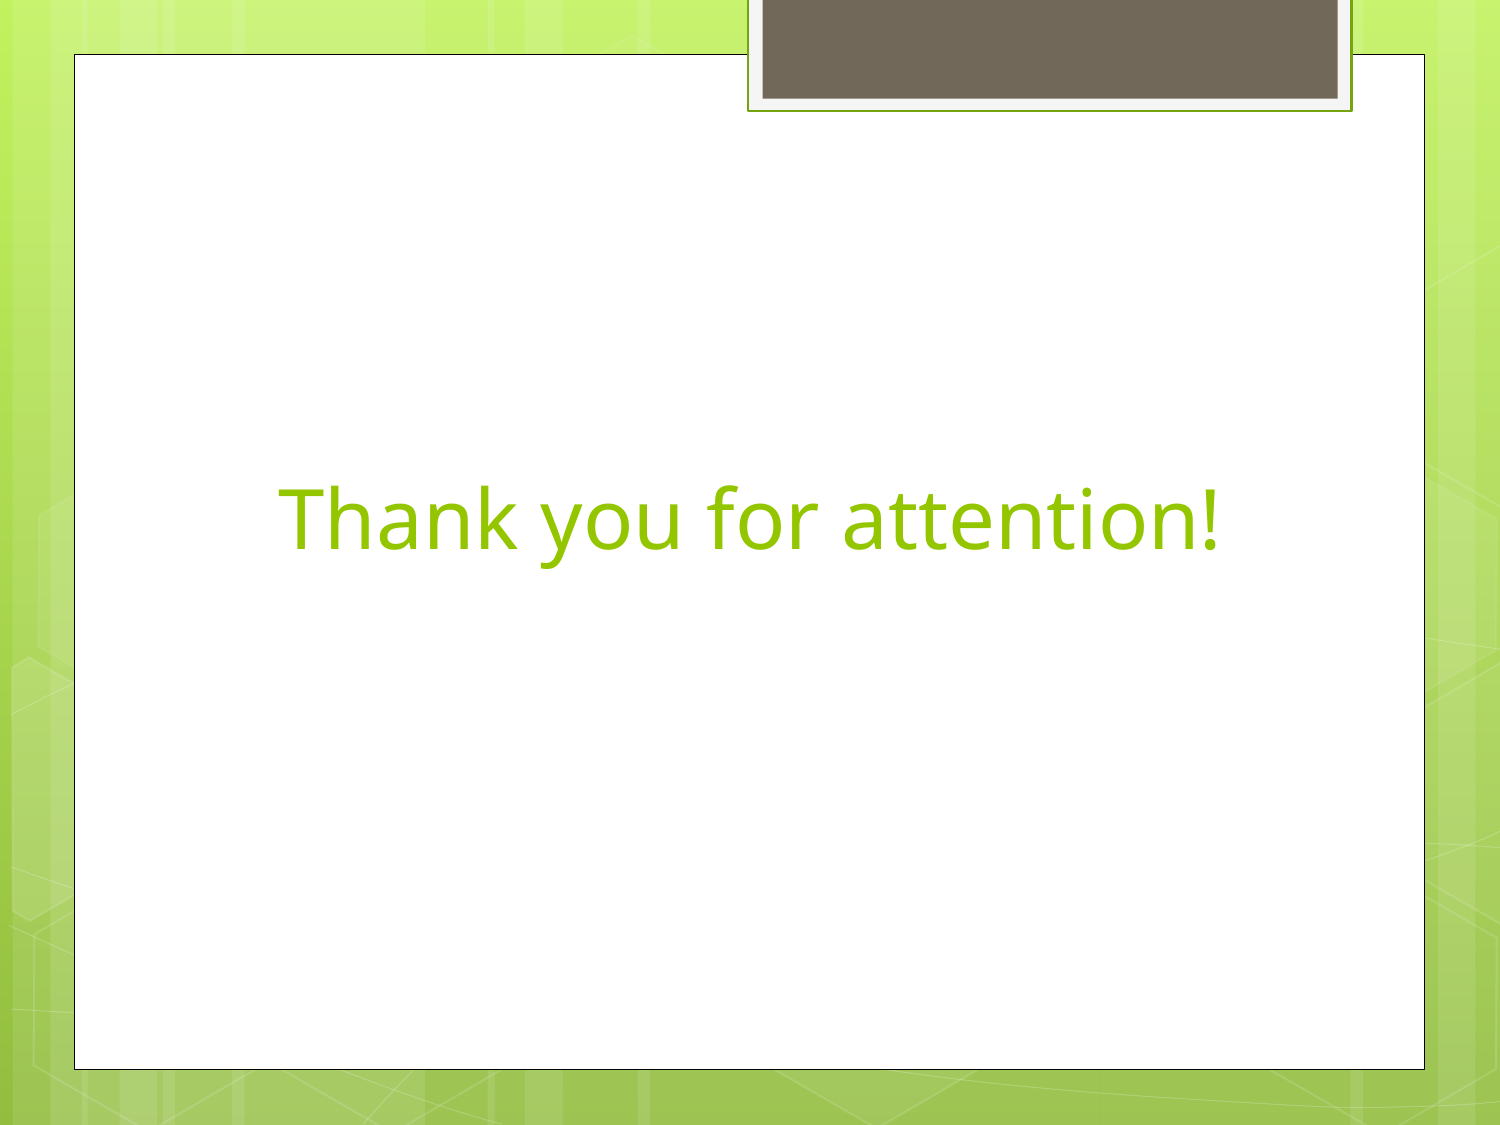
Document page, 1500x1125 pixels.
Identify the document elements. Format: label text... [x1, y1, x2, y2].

title Thank you for attention! [206, 349, 1296, 574]
